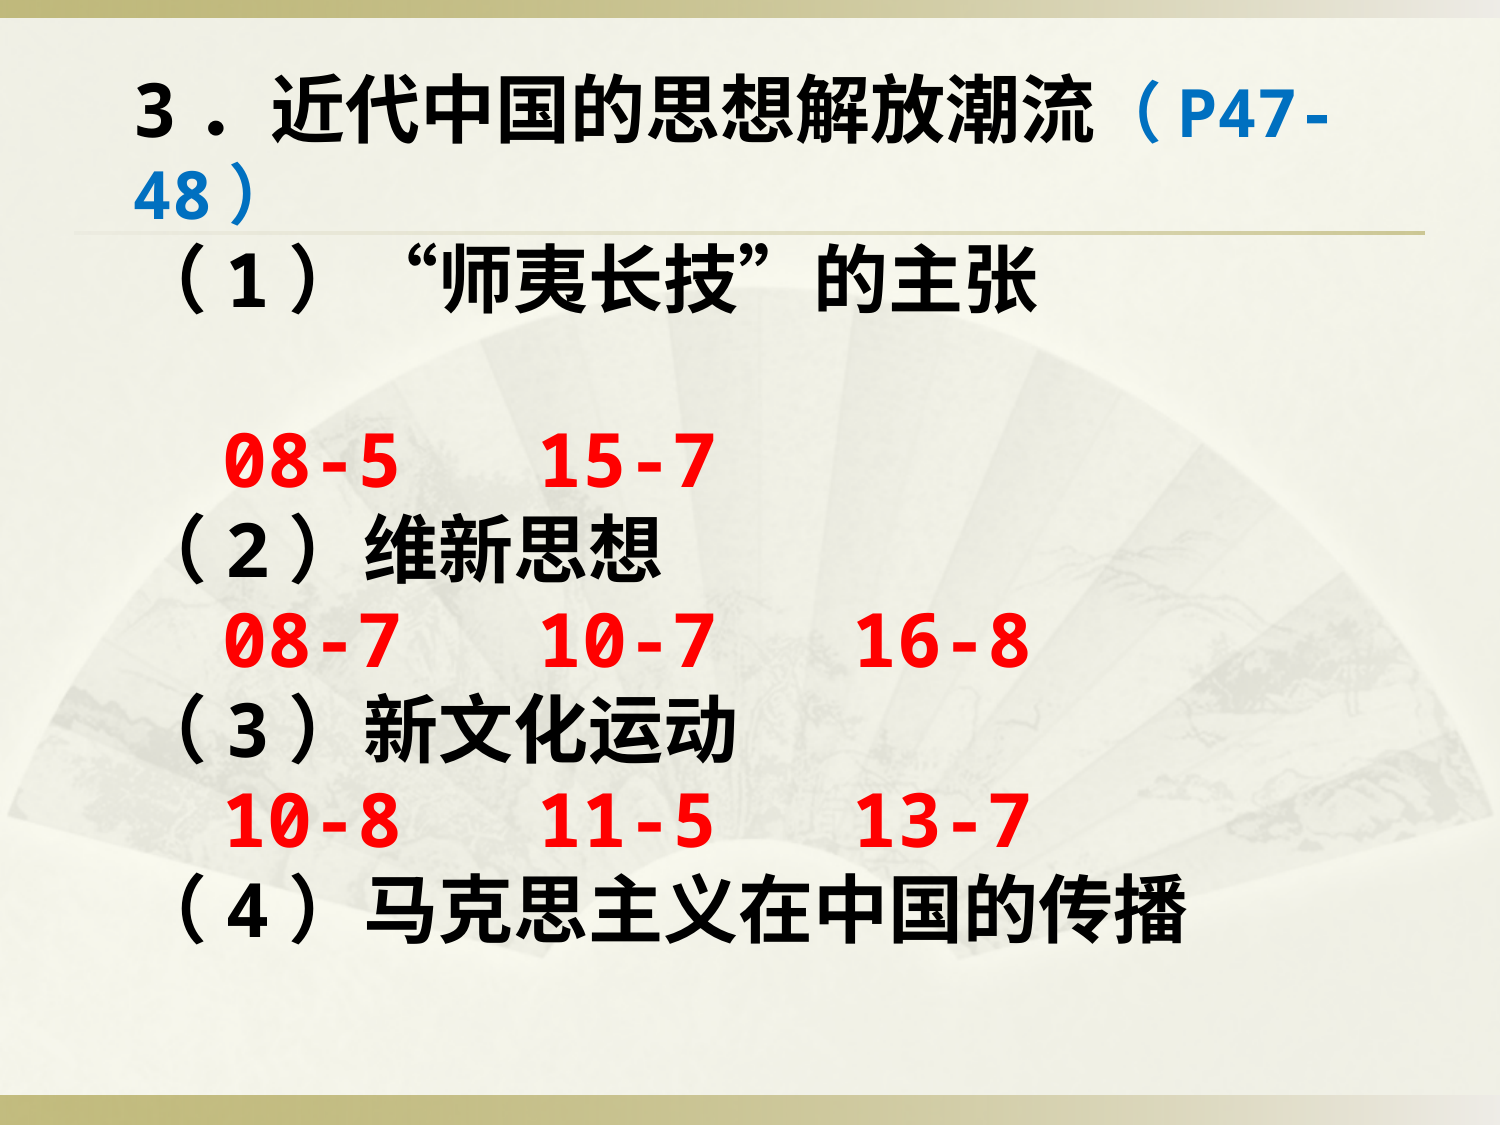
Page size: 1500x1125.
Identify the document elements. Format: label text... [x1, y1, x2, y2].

text_box 3．近代中国的思想解放潮流（P47-48） （1）“师夷长技”的主张 08-5 15-7 （2）维新思想 08-7 10-7 16-8 （3）新文化运动 10-8 11-5 13-7 （4）马克思主义在中国的传播 [117, 55, 1372, 961]
